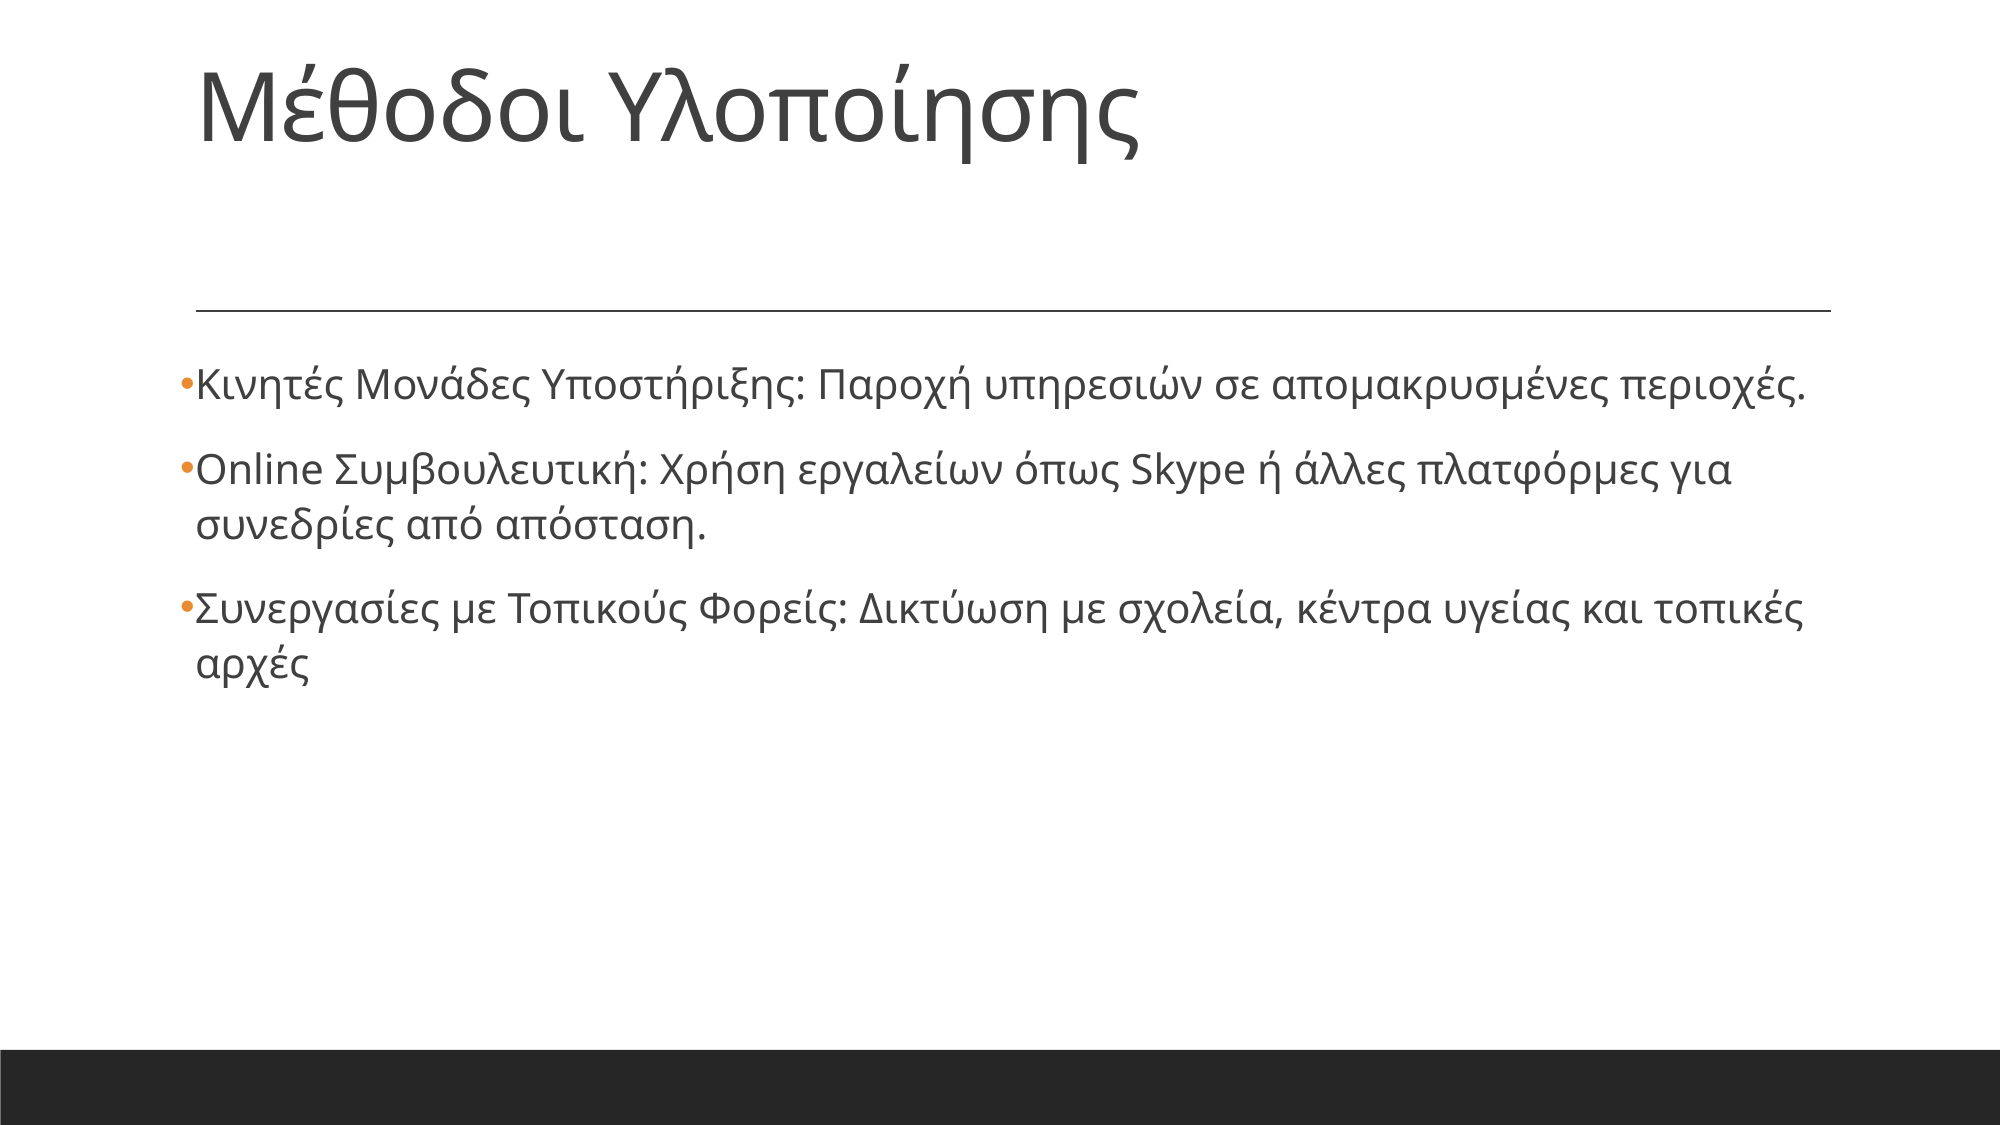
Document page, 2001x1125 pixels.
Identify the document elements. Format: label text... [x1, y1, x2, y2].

title Μέθοδοι Υλοποίησης [180, 47, 1830, 285]
list Κινητές Μονάδες Υποστήριξης: Παροχή υπηρεσιών σε απομακρυσμένες περιοχές. Online Συμβουλευτική: Χρήση εργαλείων όπως Skype ή άλλες πλατφόρμες για συνεδρίες από απόσταση. Συνεργασίες με Τοπικούς Φορείς: Δικτύωση με σχολεία, κέντρα υγείας και τοπικές αρχές [180, 345, 1830, 963]
